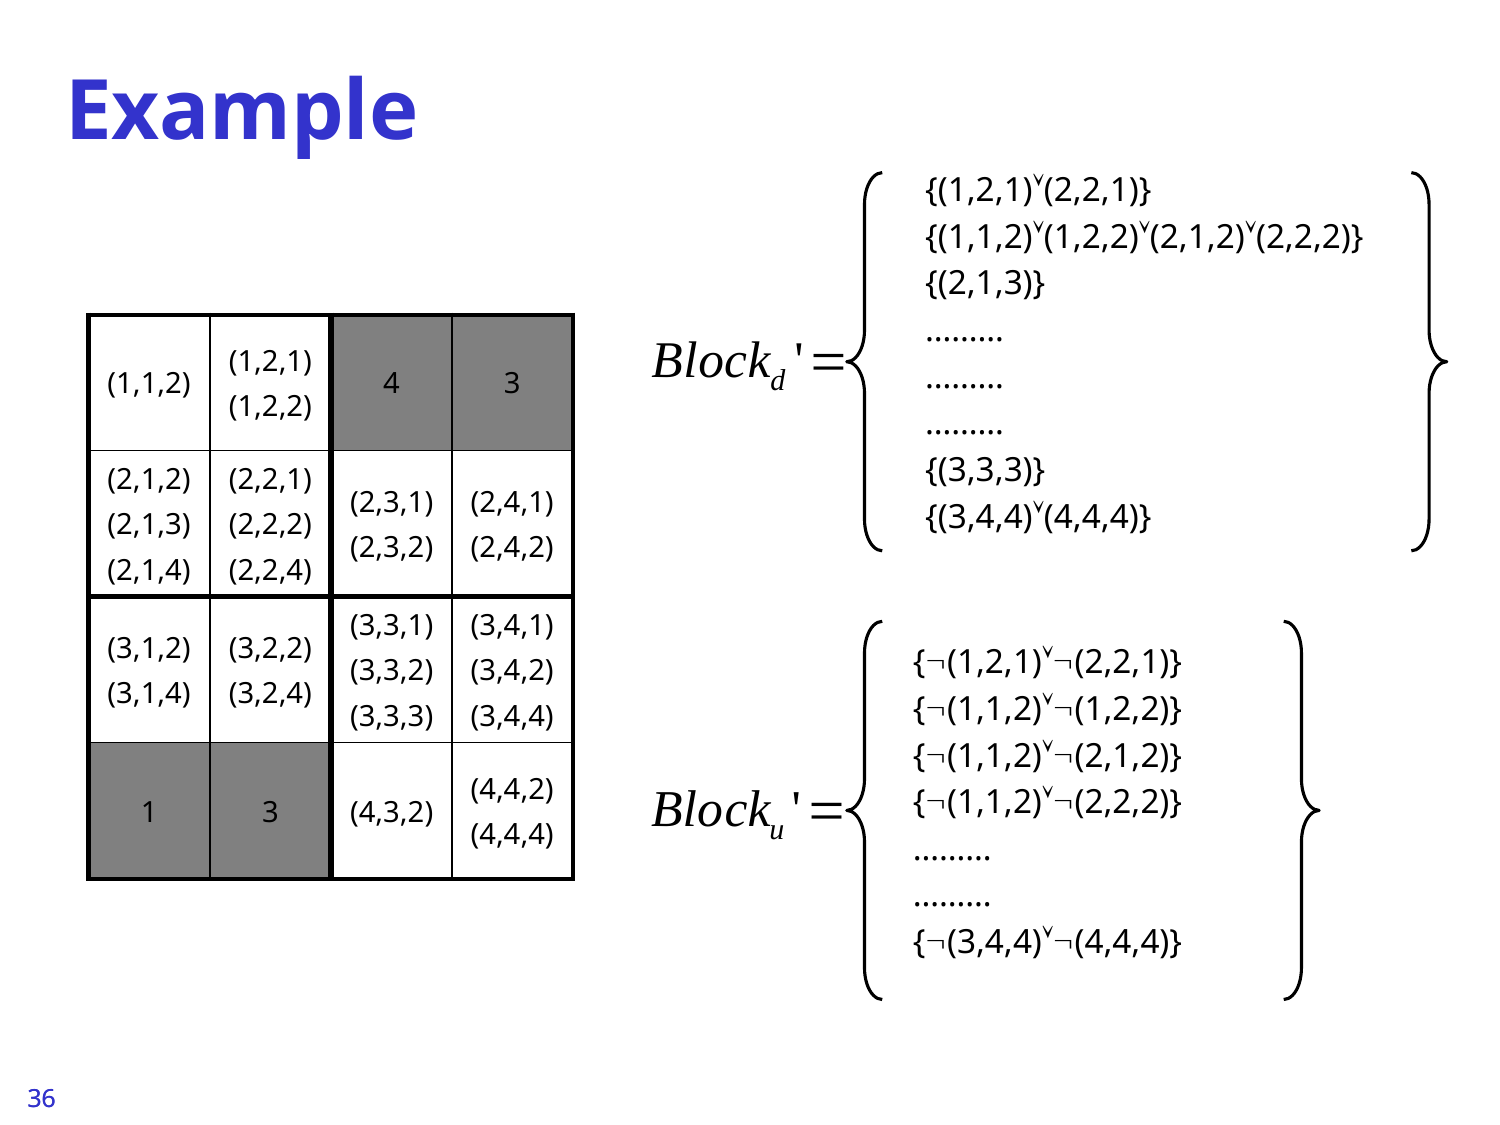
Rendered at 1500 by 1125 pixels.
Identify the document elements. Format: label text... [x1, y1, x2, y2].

title Example [50, 24, 1475, 188]
table_header 3 [453, 317, 571, 450]
table_cell (3,2,2) (3,2,4) [211, 599, 328, 742]
text_box [848, 621, 883, 1000]
slide_number 36 [12, 1074, 326, 1125]
table_cell 3 [211, 743, 328, 877]
table_header (1,1,2) [91, 317, 209, 450]
table_cell (2,4,1) (2,4,2) [453, 451, 571, 594]
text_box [641, 774, 844, 853]
text_box [853, 172, 883, 551]
table_cell (3,3,1) (3,3,2) (3,3,3) [334, 599, 451, 742]
text_box {(1,2,1)(2,2,1)} {(1,1,2)(1,2,2)(2,1,2)(2,2,2)} {(2,1,3)} ……… ……… ……… {(3,3,3)} {(3,4,4)(4,4,4)} [910, 161, 1379, 543]
table_cell (2,1,2) (2,1,3) (2,1,4) [91, 451, 209, 594]
table_cell (2,2,1) (2,2,2) (2,2,4) [211, 451, 328, 594]
text_box [1283, 621, 1320, 1000]
text_box {(1,2,1)(2,2,1)} {(1,1,2)(1,2,2)} {(1,1,2)(2,1,2)} {(1,1,2)(2,2,2)} ……… ……… {(3,4,4)(4,4,4)} [898, 633, 1198, 968]
table_cell (3,4,1) (3,4,2) (3,4,4) [453, 599, 571, 742]
table_header (1,2,1) (1,2,2) [211, 317, 328, 450]
table_cell (3,1,2) (3,1,4) [91, 599, 209, 742]
table_cell (4,4,2) (4,4,4) [453, 743, 571, 877]
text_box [641, 325, 849, 404]
table_cell (4,3,2) [334, 743, 451, 877]
text_box [1411, 172, 1447, 551]
table_header 4 [334, 317, 451, 450]
table_cell (2,3,1) (2,3,2) [334, 451, 451, 594]
table_cell 1 [91, 743, 209, 877]
